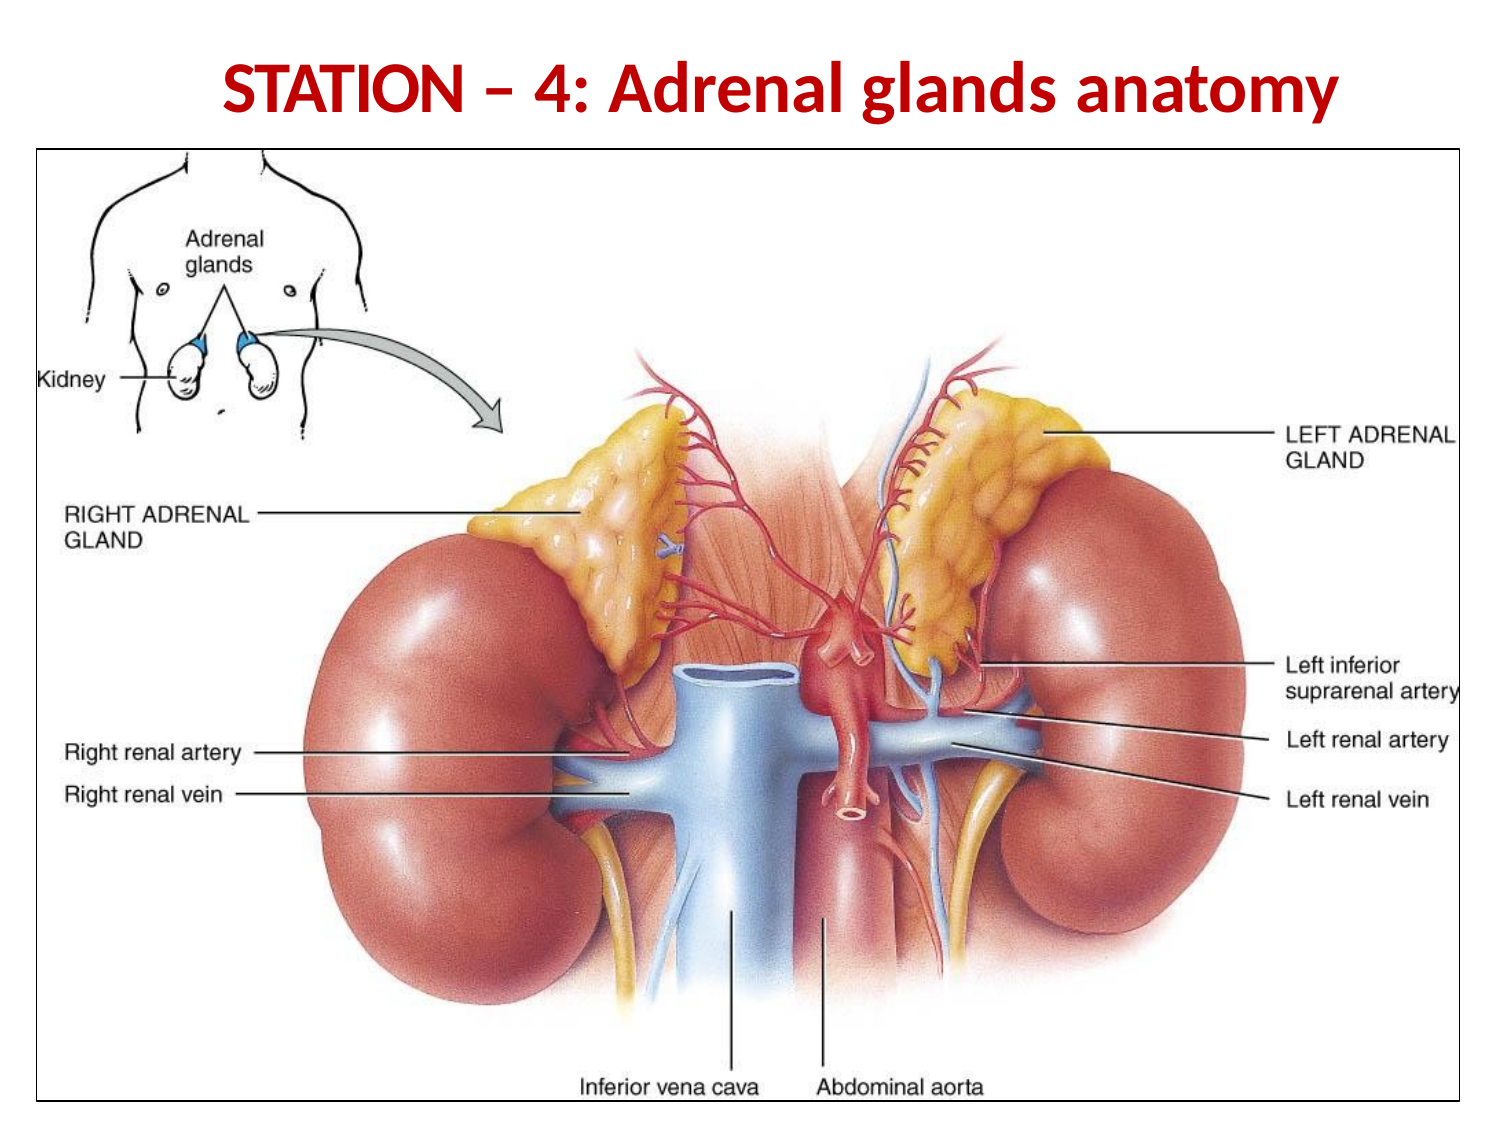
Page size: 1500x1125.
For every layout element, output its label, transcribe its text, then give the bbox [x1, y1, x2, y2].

text_box [36, 149, 1460, 1101]
title STATION – 4: Adrenal glands anatomy [75, 0, 1425, 149]
